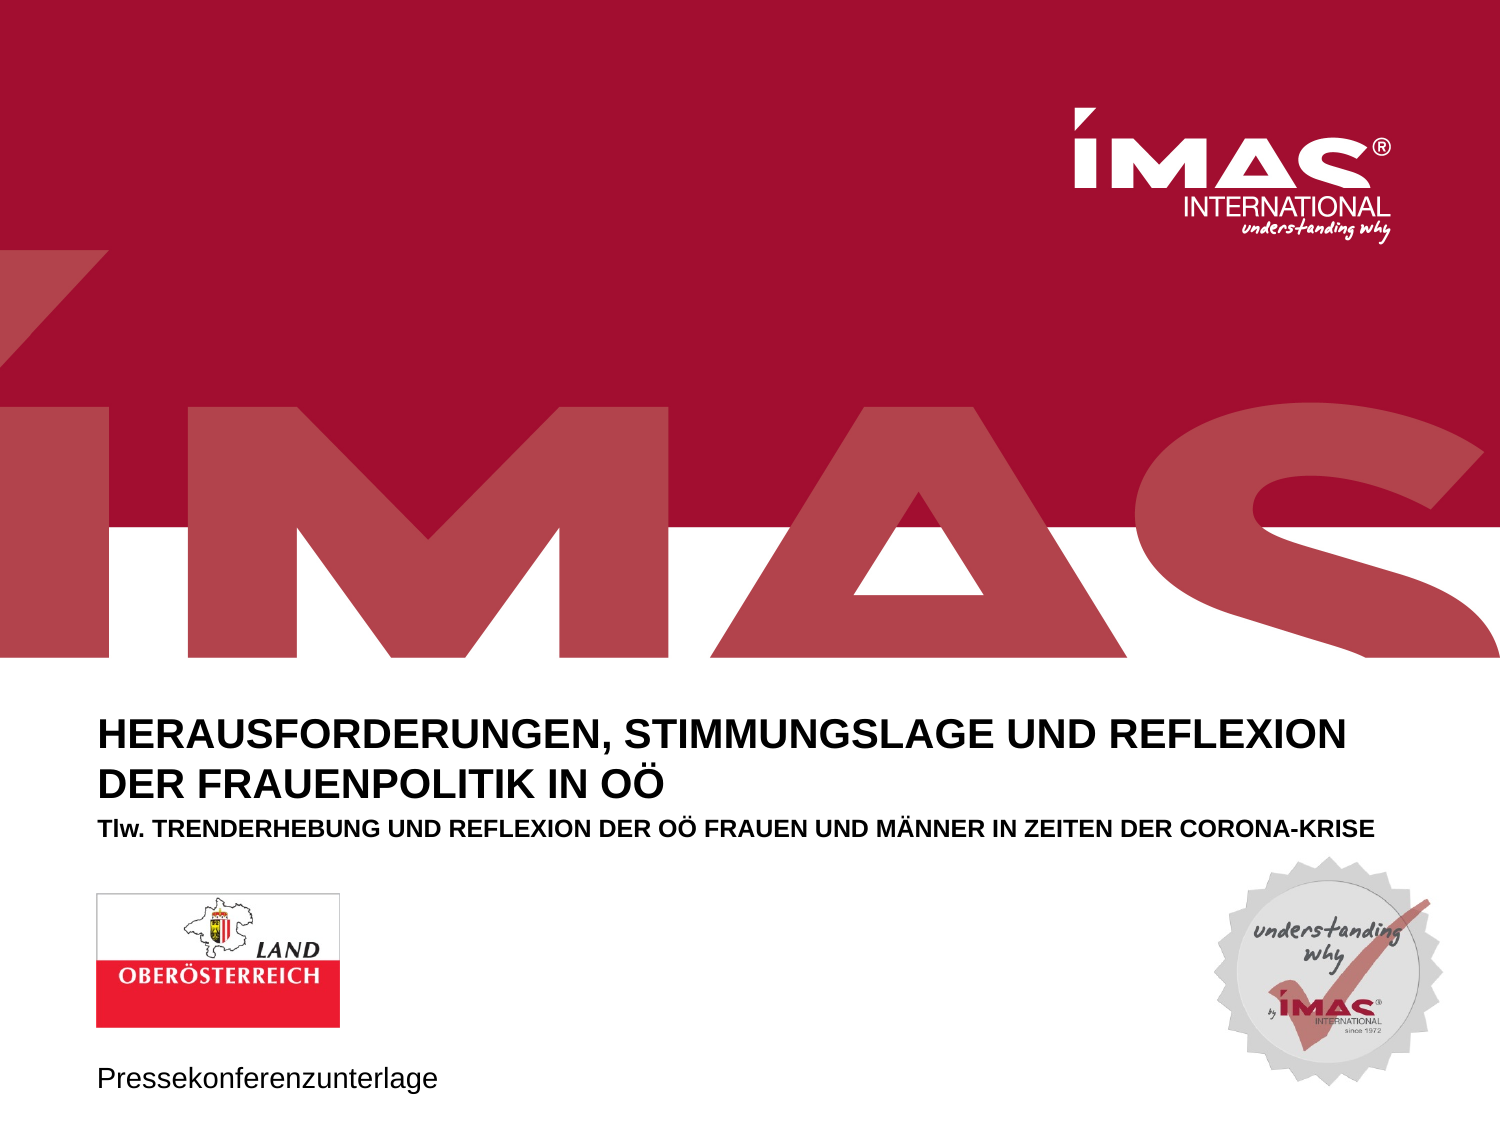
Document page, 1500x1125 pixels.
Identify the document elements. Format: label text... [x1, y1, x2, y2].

picture [0, 0, 1500, 670]
list Herausforderungen, Stimmungslage und Reflexion der Frauenpolitik in OÖ tlw. Trenderhebung und Reflexion der oö Frauen und Männer in Zeiten der Corona-Krise [83, 699, 1415, 882]
text_box Pressekonferenzunterlage [82, 1052, 1480, 1118]
picture [1210, 851, 1448, 1089]
picture [96, 893, 340, 1028]
